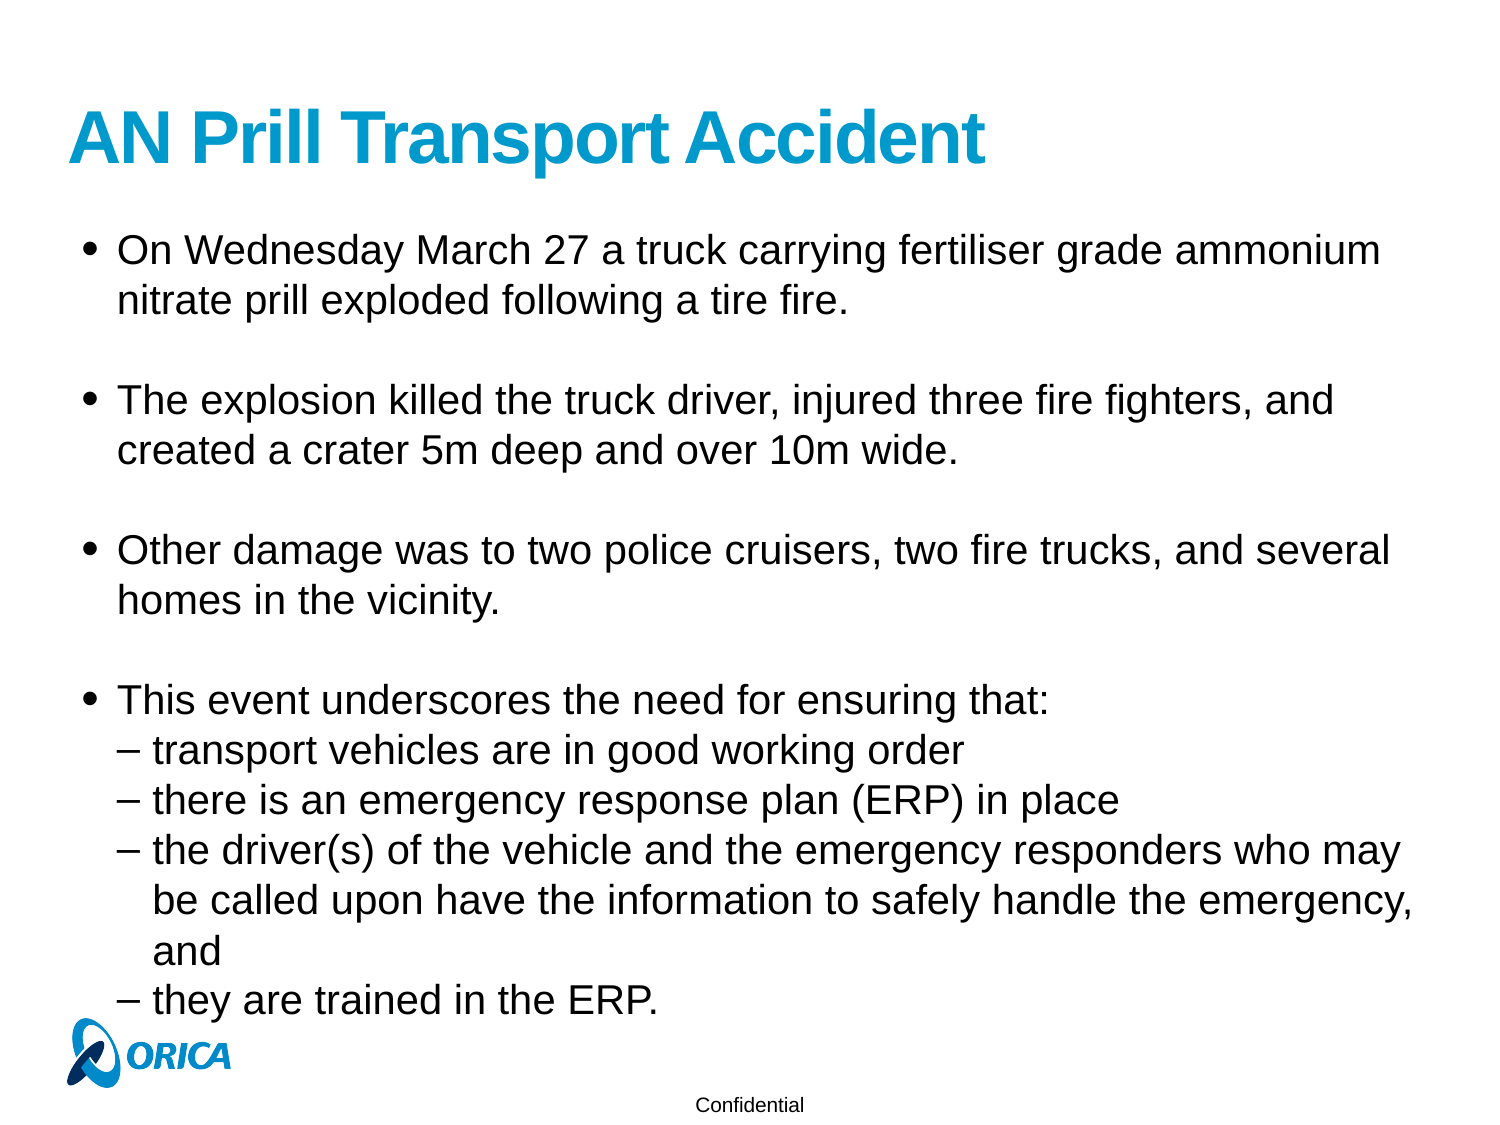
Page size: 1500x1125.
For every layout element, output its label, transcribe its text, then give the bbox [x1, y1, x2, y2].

picture [67, 1018, 114, 1088]
picture [92, 1018, 231, 1088]
list On Wednesday March 27 a truck carrying fertiliser grade ammonium nitrate prill exploded following a tire fire. The explosion killed the truck driver, injured three fire fighters, and created a crater 5m deep and over 10m wide. Other damage was to two police cruisers, two fire trucks, and several homes in the vicinity. This event underscores the need for ensuring that: transport vehicles are in good working order there is an emergency response plan (ERP) in place the driver(s) of the vehicle and the emergency responders who may be called upon have the information to safely handle the emergency, and they are trained in the ERP. [81, 222, 1456, 1016]
title AN Prill Transport Accident [67, 109, 1190, 236]
